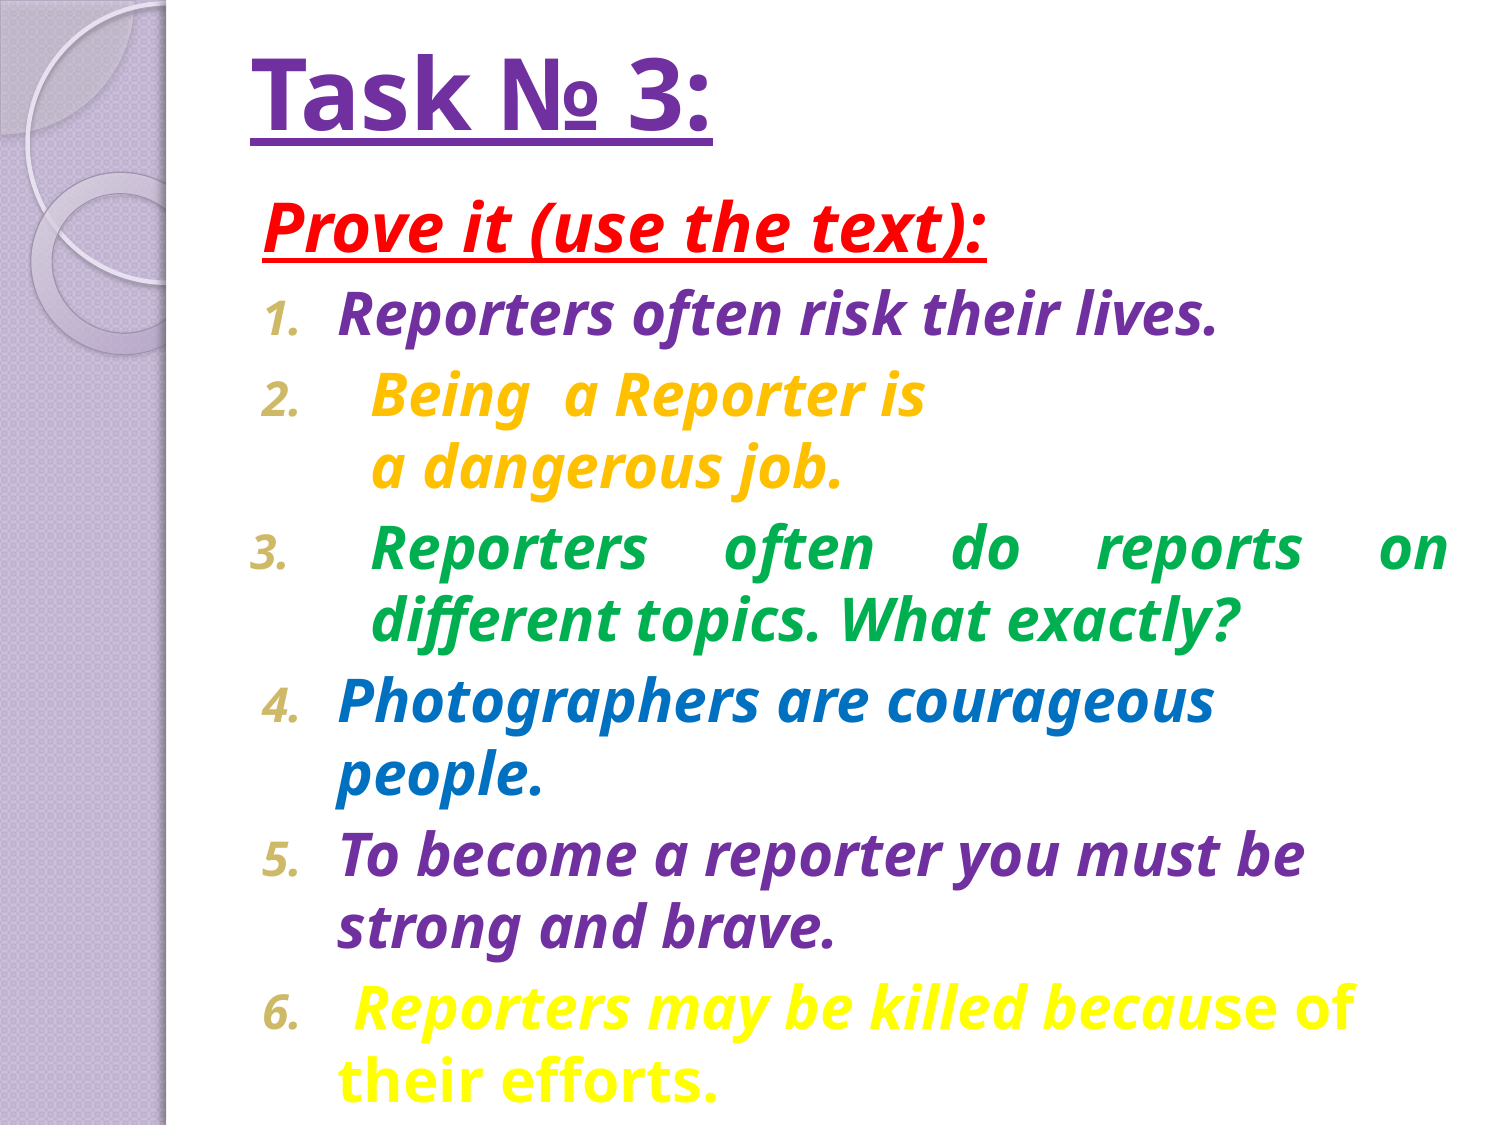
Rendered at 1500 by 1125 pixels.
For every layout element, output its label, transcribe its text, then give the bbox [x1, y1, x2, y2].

list Prove it (use the text): Reporters often risk their lives. Being a Reporter is a dangerous job. Reporters often do reports on different topics. What exactly? Photographers are courageous people. To become a reporter you must be strong and brave. Reporters may be killed because of their efforts. [235, 175, 1466, 1125]
title Task № 3: [235, 58, 1466, 175]
